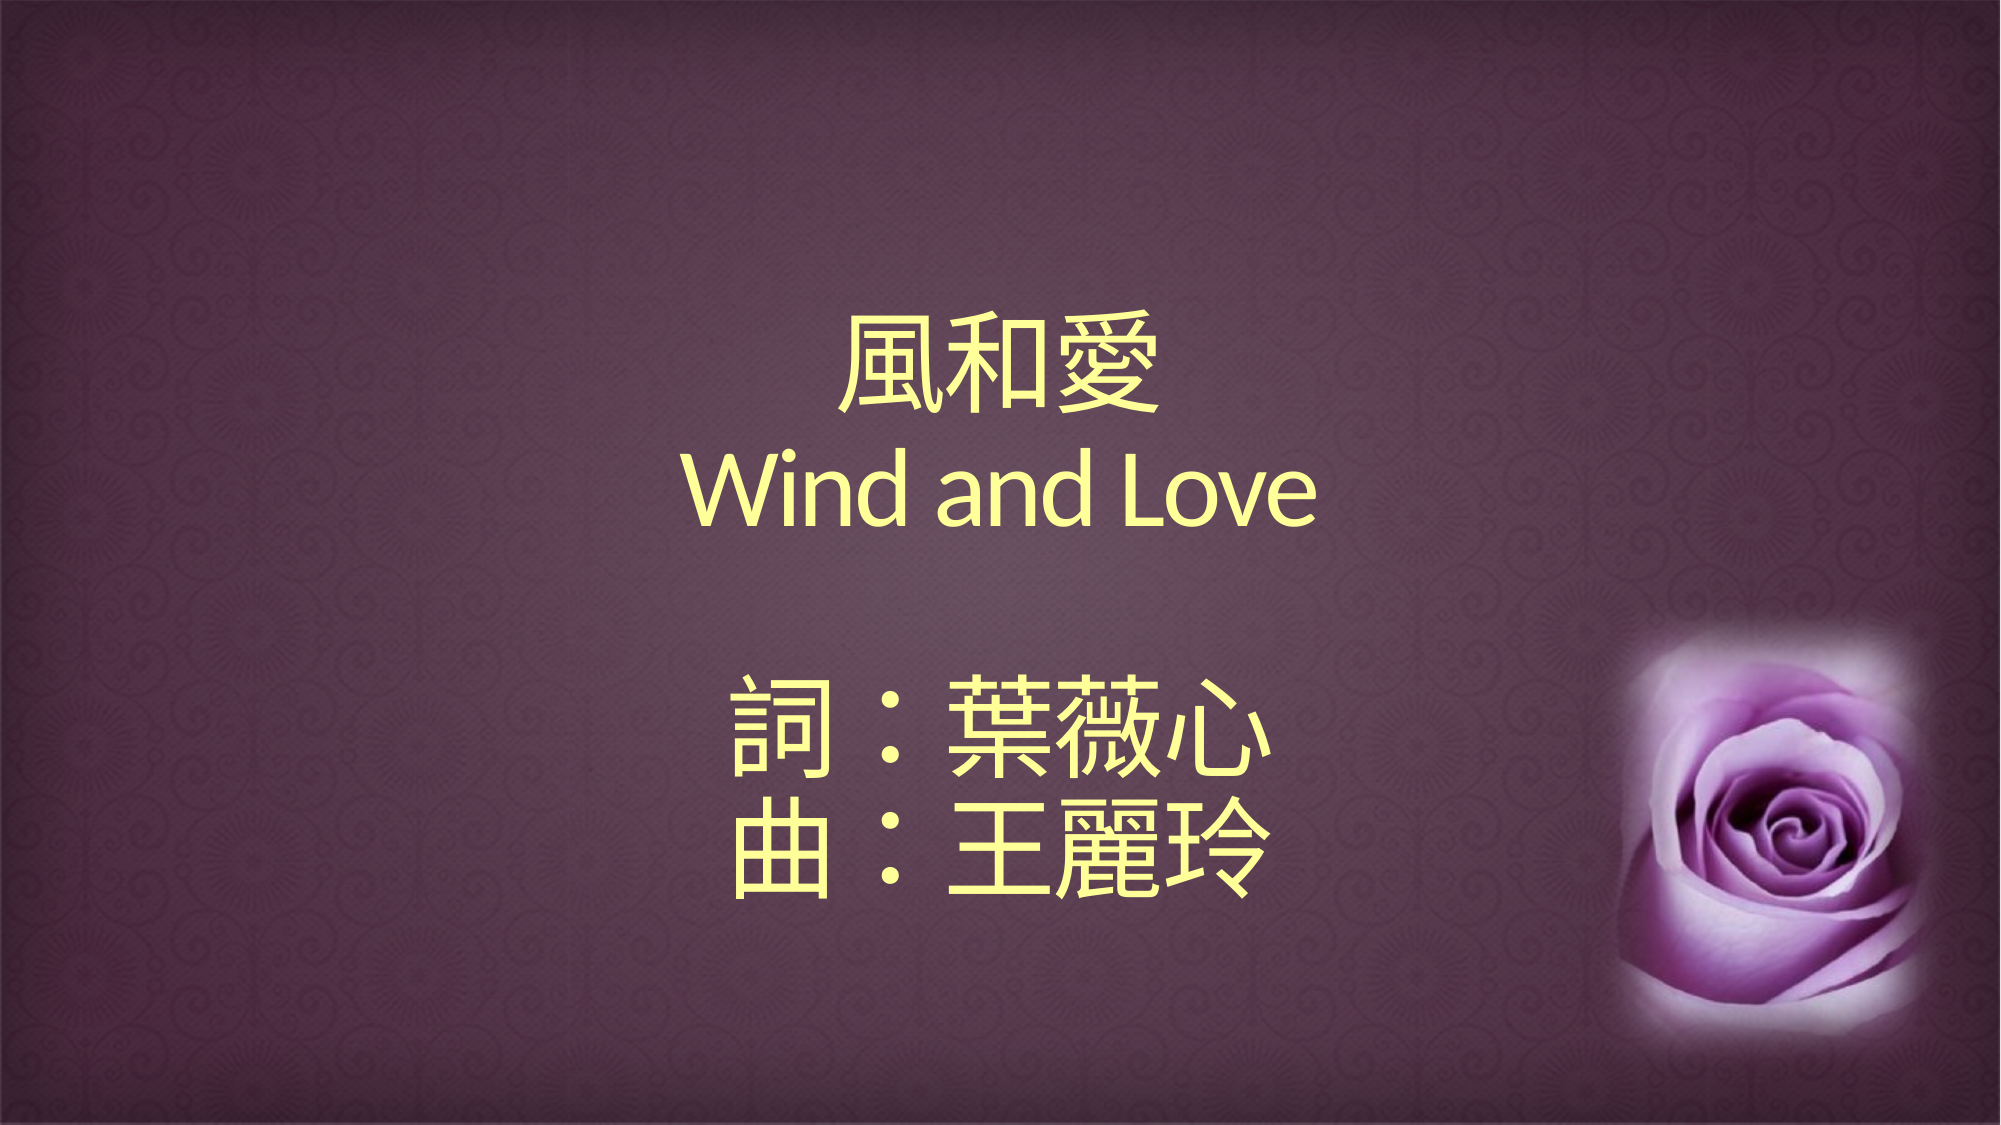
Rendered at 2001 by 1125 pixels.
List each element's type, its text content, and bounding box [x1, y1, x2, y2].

title 風和愛 Wind and Love 詞：葉薇心 曲：王麗玲 [324, 288, 1675, 923]
picture [0, 0, 2001, 1125]
